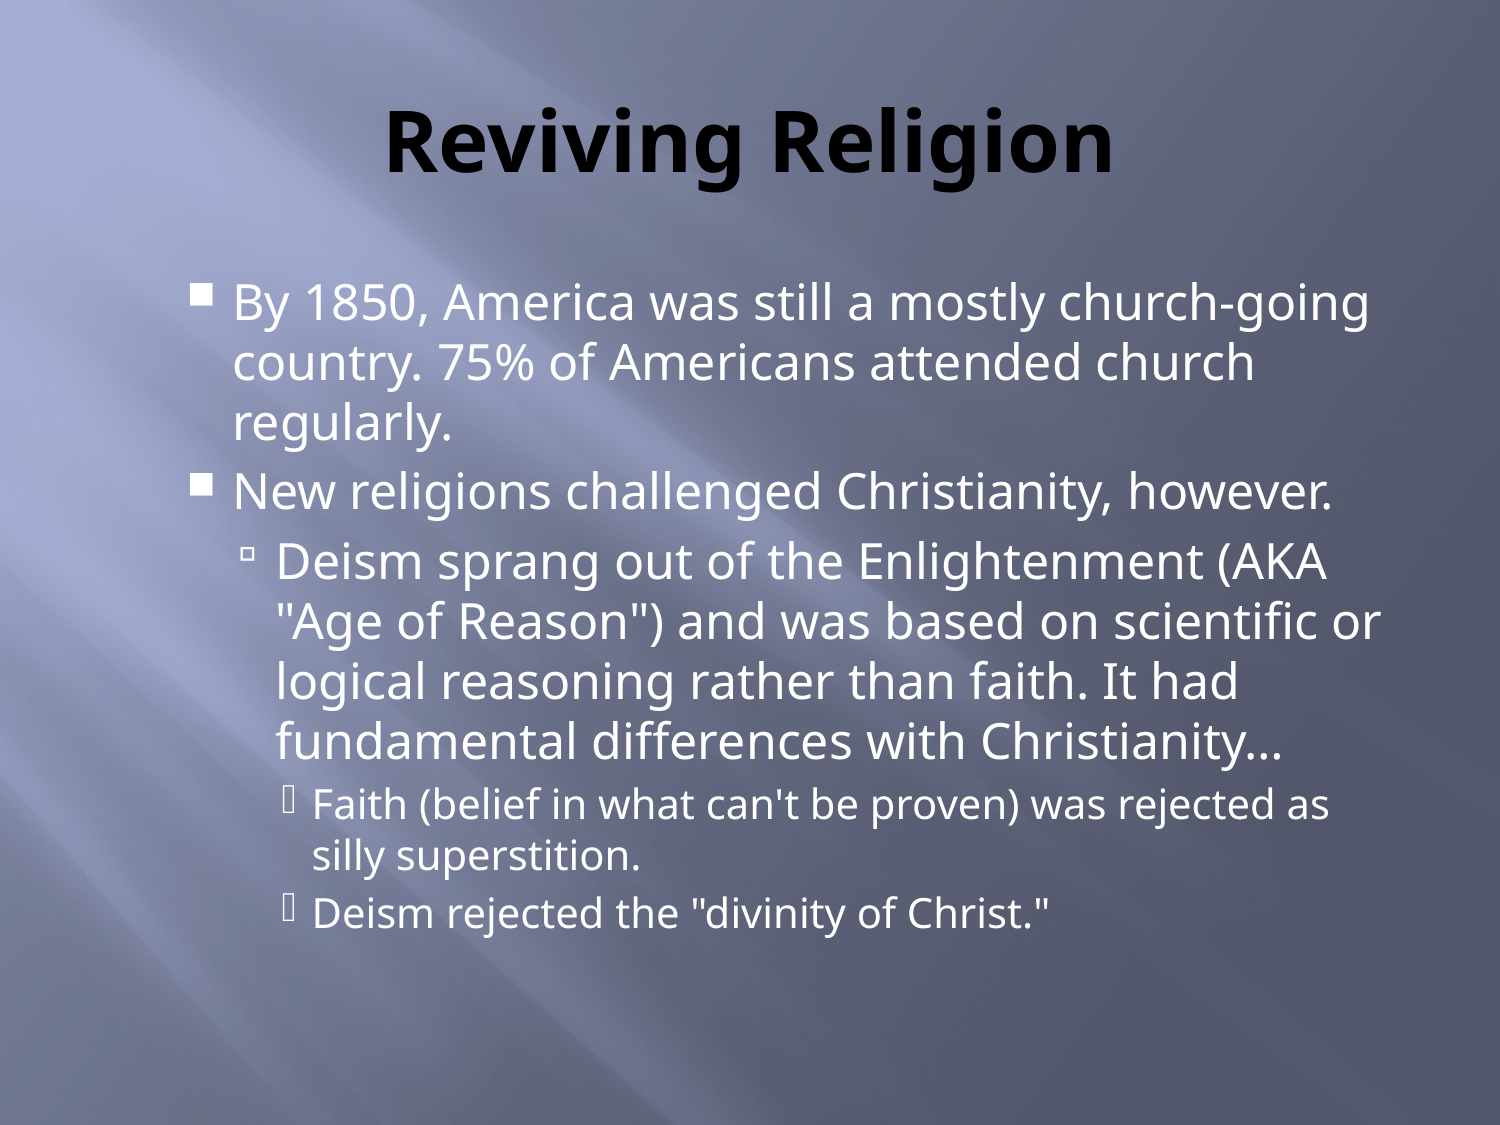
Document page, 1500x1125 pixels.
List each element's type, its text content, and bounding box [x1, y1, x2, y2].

list By 1850, America was still a mostly church-going country. 75% of Americans attended church regularly. New religions challenged Christianity, however. Deism sprang out of the Enlightenment (AKA "Age of Reason") and was based on scientific or logical reasoning rather than faith. It had fundamental differences with Christianity… Faith (belief in what can't be proven) was rejected as silly superstition. Deism rejected the "divinity of Christ." [75, 262, 1425, 1035]
title Reviving Religion [75, 45, 1425, 233]
